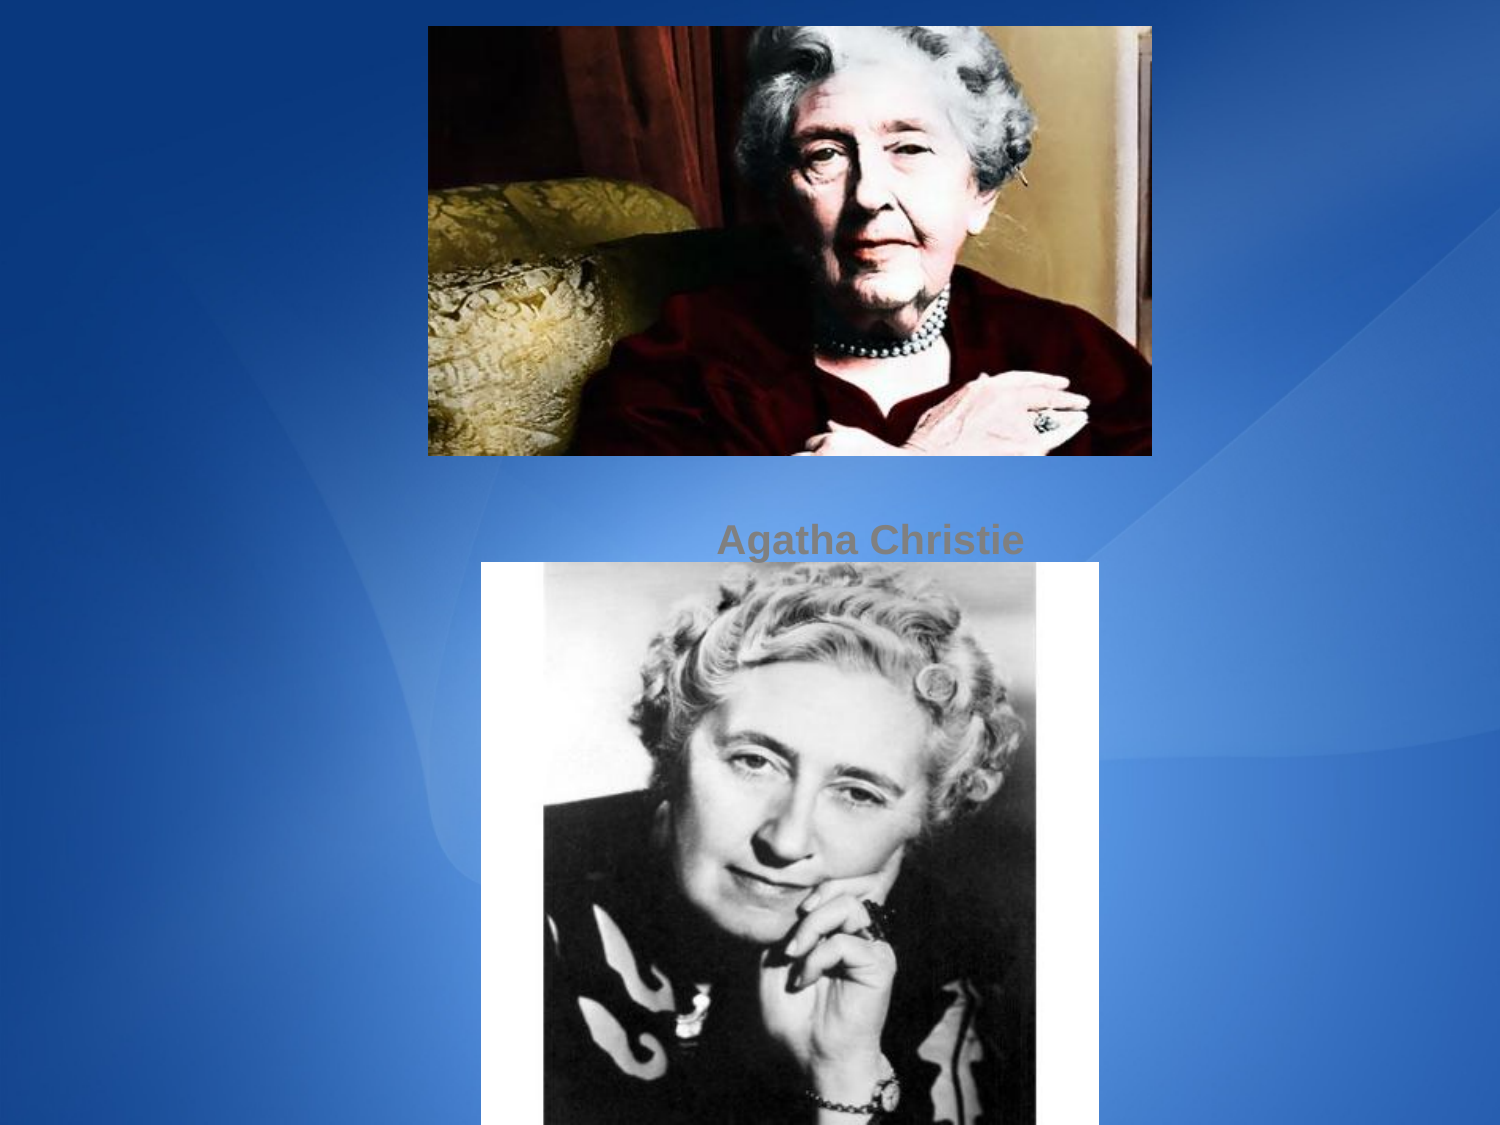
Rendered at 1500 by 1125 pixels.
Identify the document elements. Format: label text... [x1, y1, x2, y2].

text_box Agatha Christie [428, 463, 1072, 571]
picture [0, 0, 1500, 1125]
